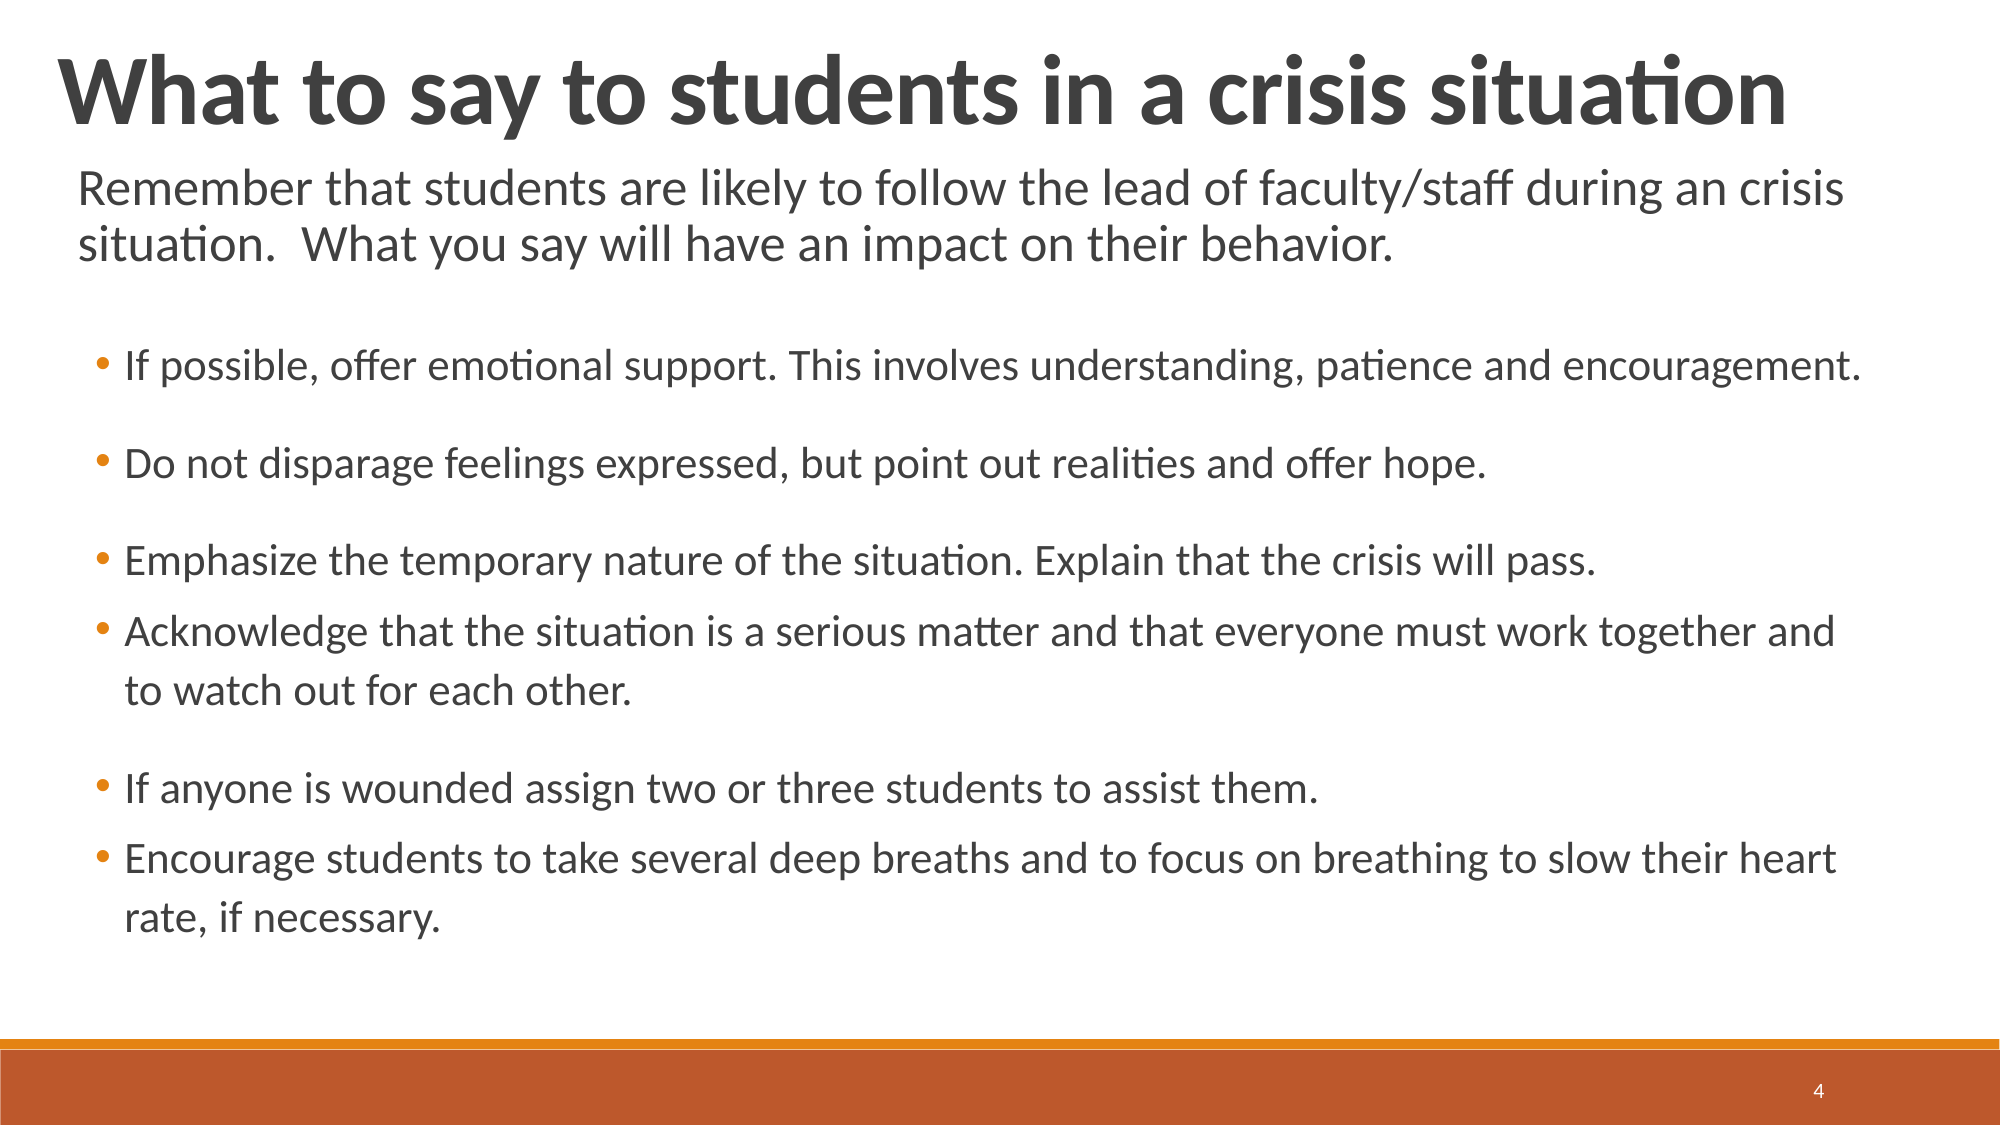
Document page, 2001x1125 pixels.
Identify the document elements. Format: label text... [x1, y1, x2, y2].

slide_number 4 [1624, 1059, 1840, 1120]
list Remember that students are likely to follow the lead of faculty/staff during an crisis situation. What you say will have an impact on their behavior. If possible, offer emotional support. This involves understanding, patience and encouragement. Do not disparage feelings expressed, but point out realities and offer hope. Emphasize the temporary nature of the situation. Explain that the crisis will pass. Acknowledge that the situation is a serious matter and that everyone must work together and to watch out for each other. If anyone is wounded assign two or three students to assist them. Encourage students to take several deep breaths and to focus on breathing to slow their heart rate, if necessary. [63, 152, 1869, 1015]
title What to say to students in a crisis situation [42, 31, 1828, 153]
